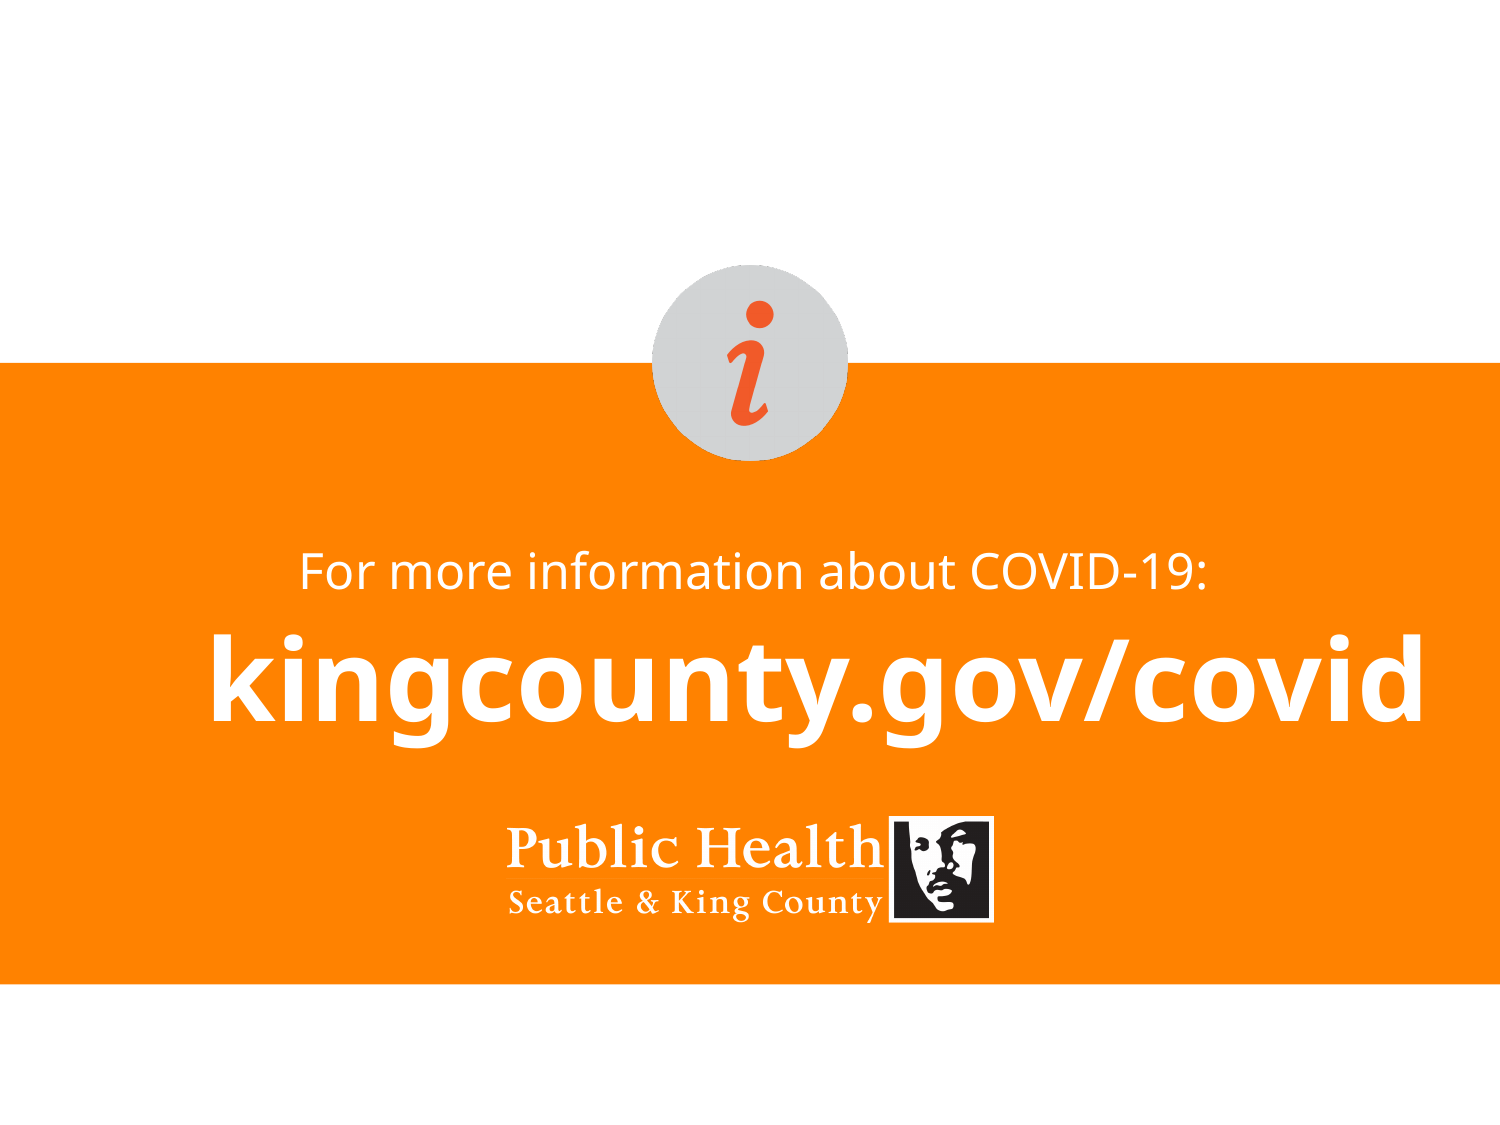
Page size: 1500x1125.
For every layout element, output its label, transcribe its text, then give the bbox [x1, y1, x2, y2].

title kingcounty.gov/covid [135, 582, 1500, 773]
picture [506, 816, 994, 923]
picture [652, 265, 848, 461]
text_box For more information about COVID-19: [52, 531, 1469, 607]
text_box [0, 362, 1500, 985]
